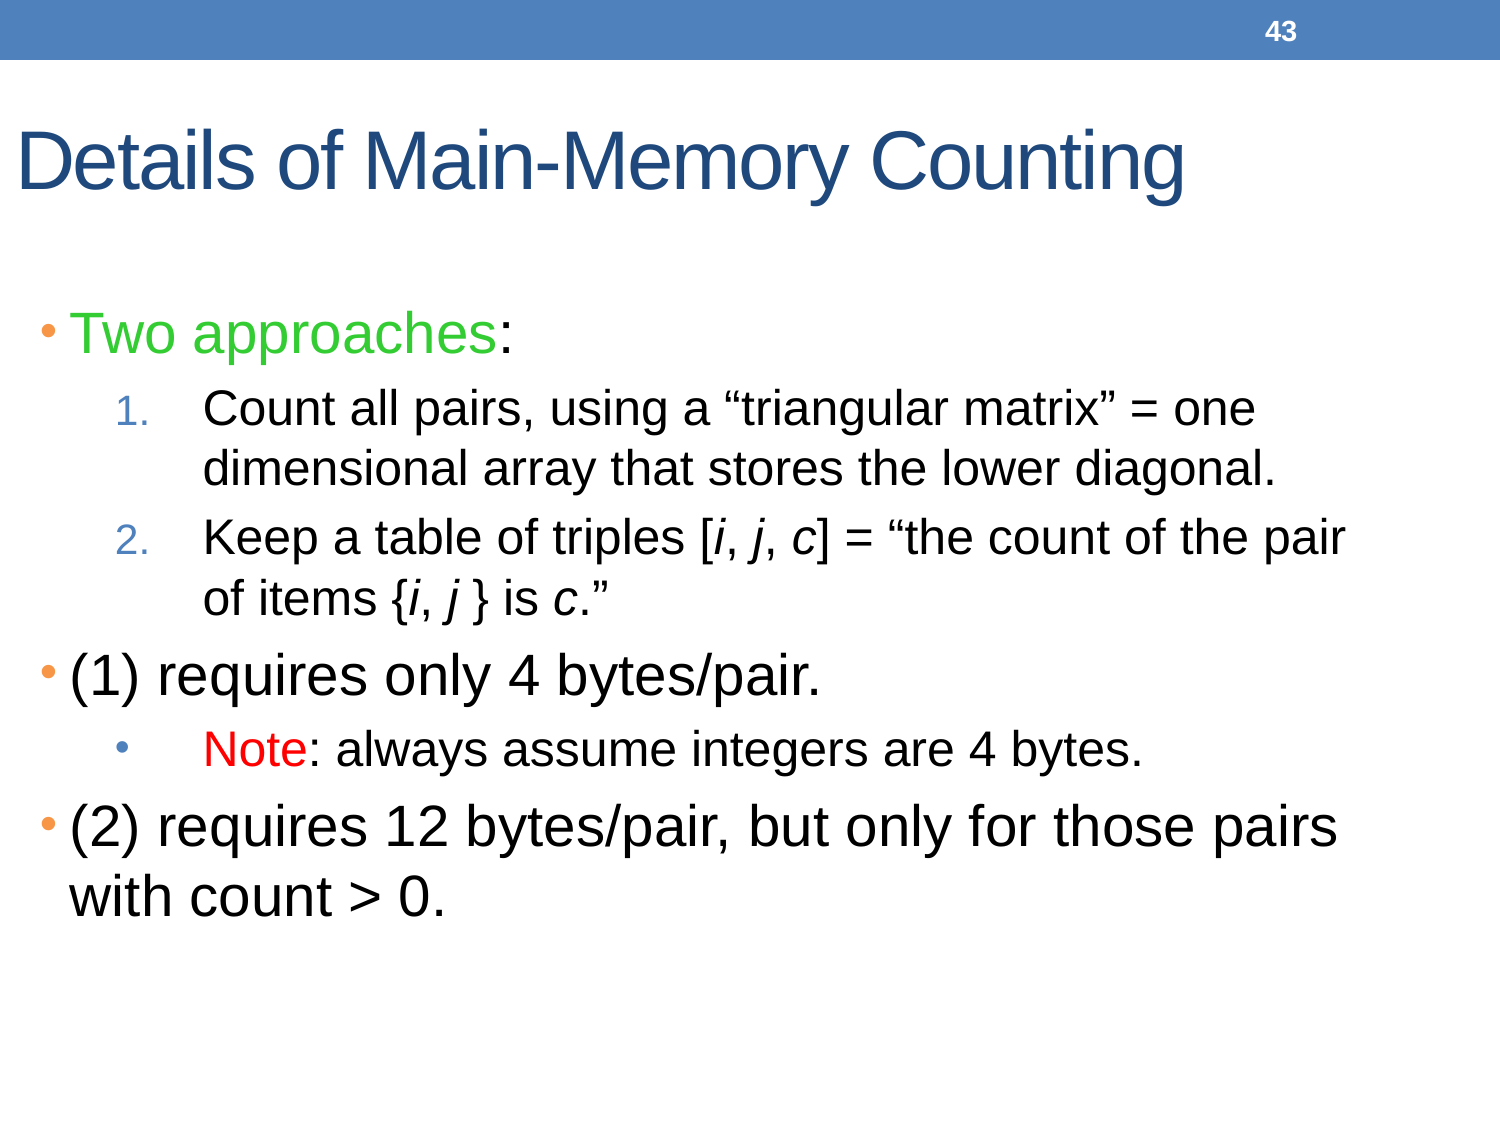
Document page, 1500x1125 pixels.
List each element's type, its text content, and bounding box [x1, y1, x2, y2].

title Details of Main-Memory Counting [0, 62, 1500, 250]
list Two approaches: Count all pairs, using a “triangular matrix” = one dimensional array that stores the lower diagonal. Keep a table of triples [i, j, c] = “the count of the pair of items {i, j } is c.” (1) requires only 4 bytes/pair. Note: always assume integers are 4 bytes. (2) requires 12 bytes/pair, but only for those pairs with count > 0. [24, 287, 1413, 1025]
slide_number 43 [1250, 3, 1425, 57]
